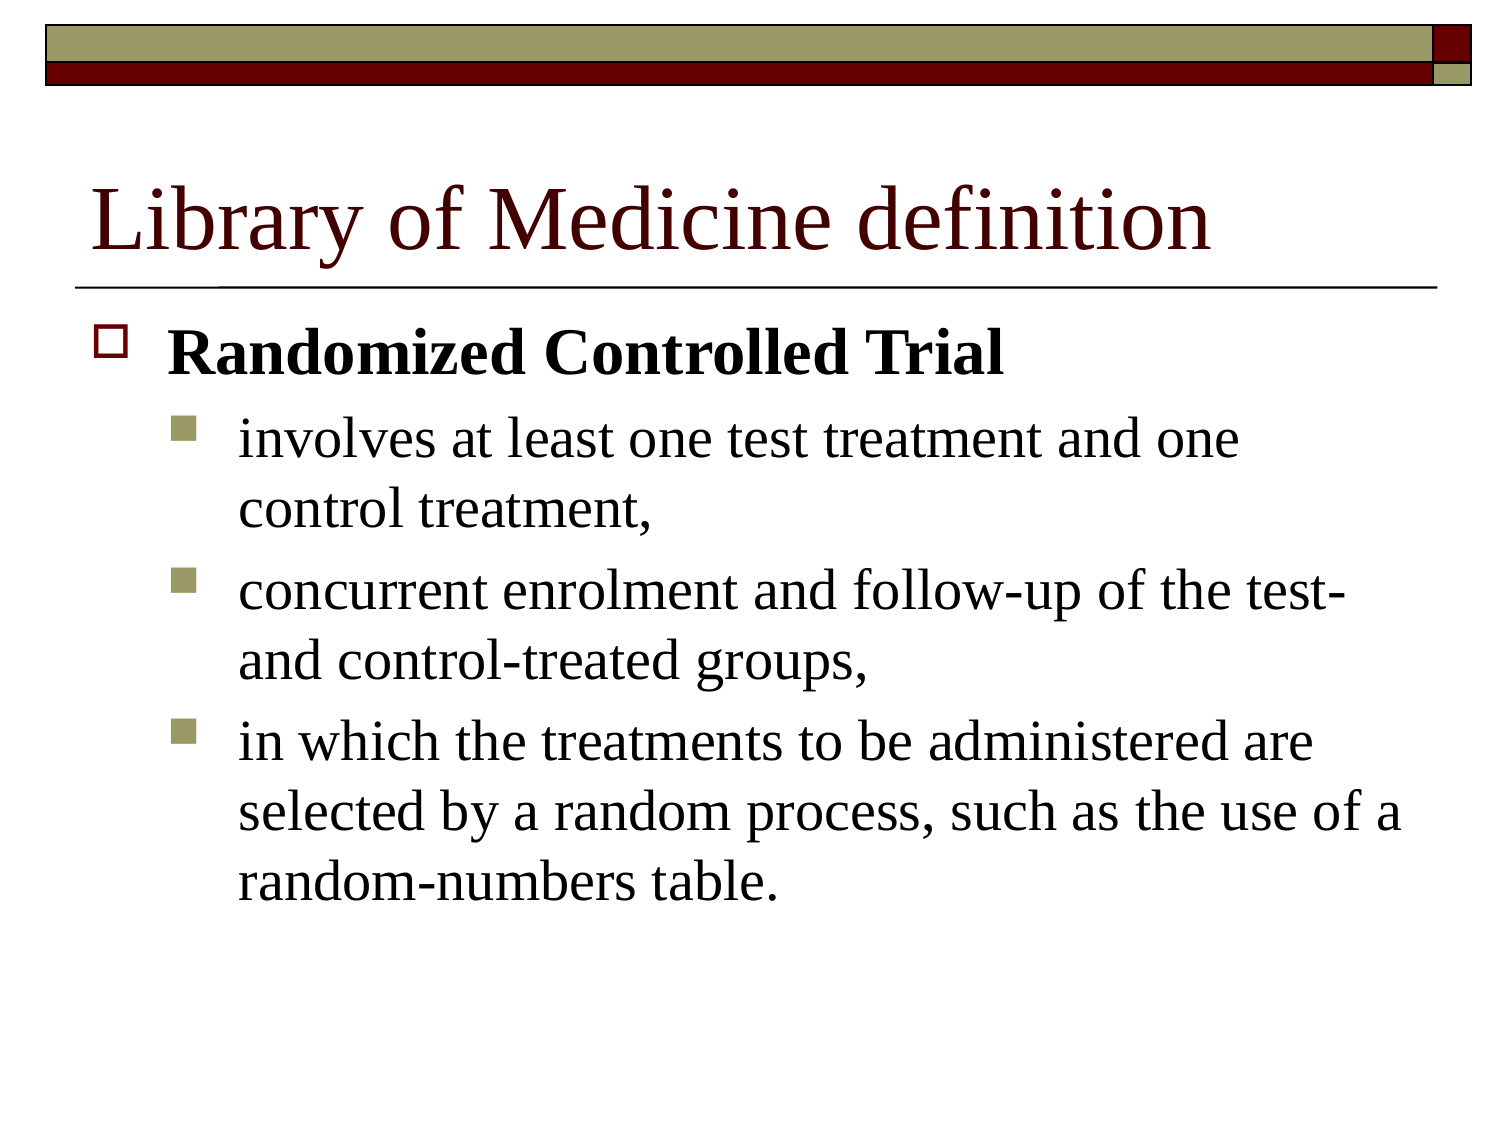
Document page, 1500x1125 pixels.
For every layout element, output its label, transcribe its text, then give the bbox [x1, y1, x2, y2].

list Randomized Controlled Trial involves at least one test treatment and one control treatment, concurrent enrolment and follow-up of the test- and control-treated groups, in which the treatments to be administered are selected by a random process, such as the use of a random-numbers table. [75, 299, 1425, 1006]
title Library of Medicine definition [75, 87, 1425, 275]
